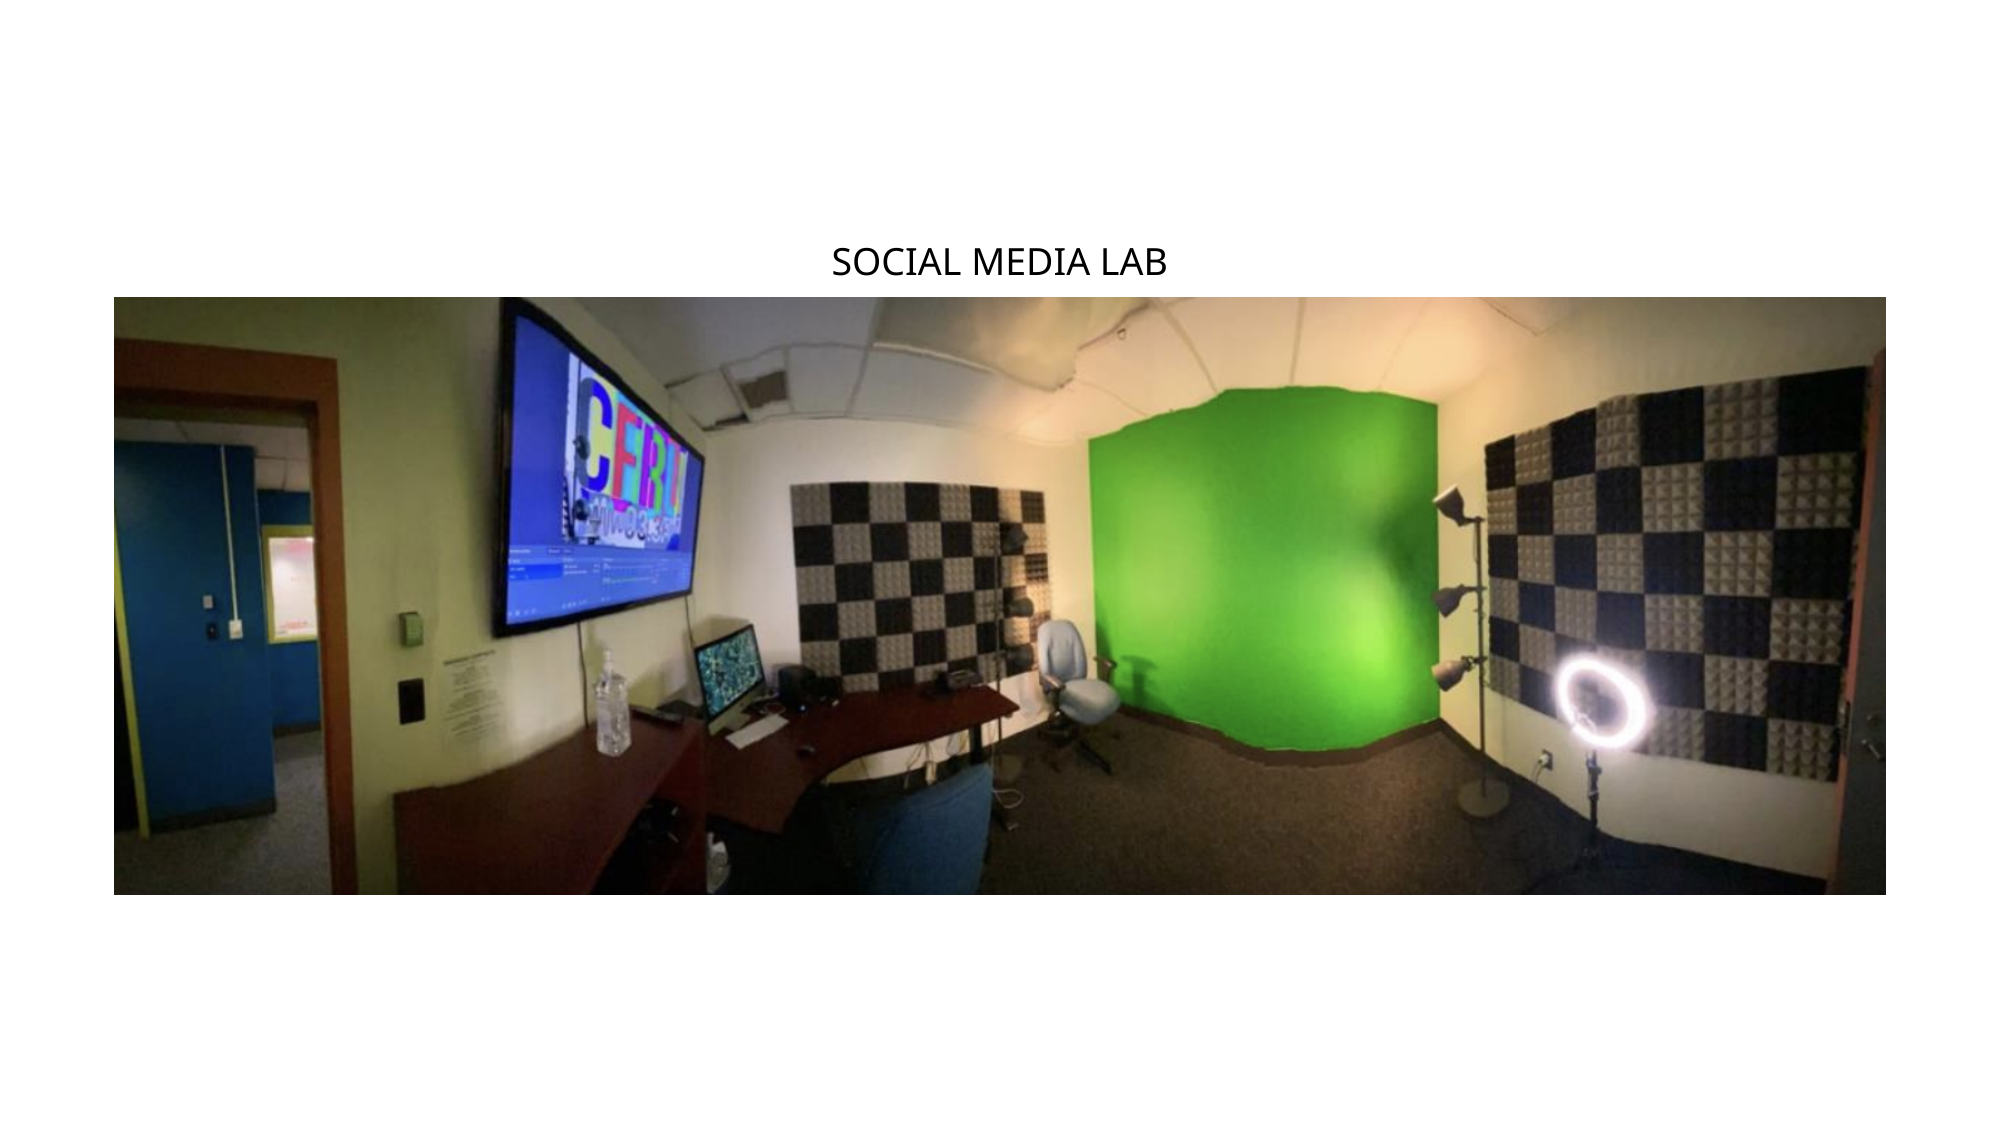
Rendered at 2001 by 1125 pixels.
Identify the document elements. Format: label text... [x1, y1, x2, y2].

picture [113, 297, 1887, 896]
text_box SOCIAL MEDIA LAB [816, 230, 1184, 290]
